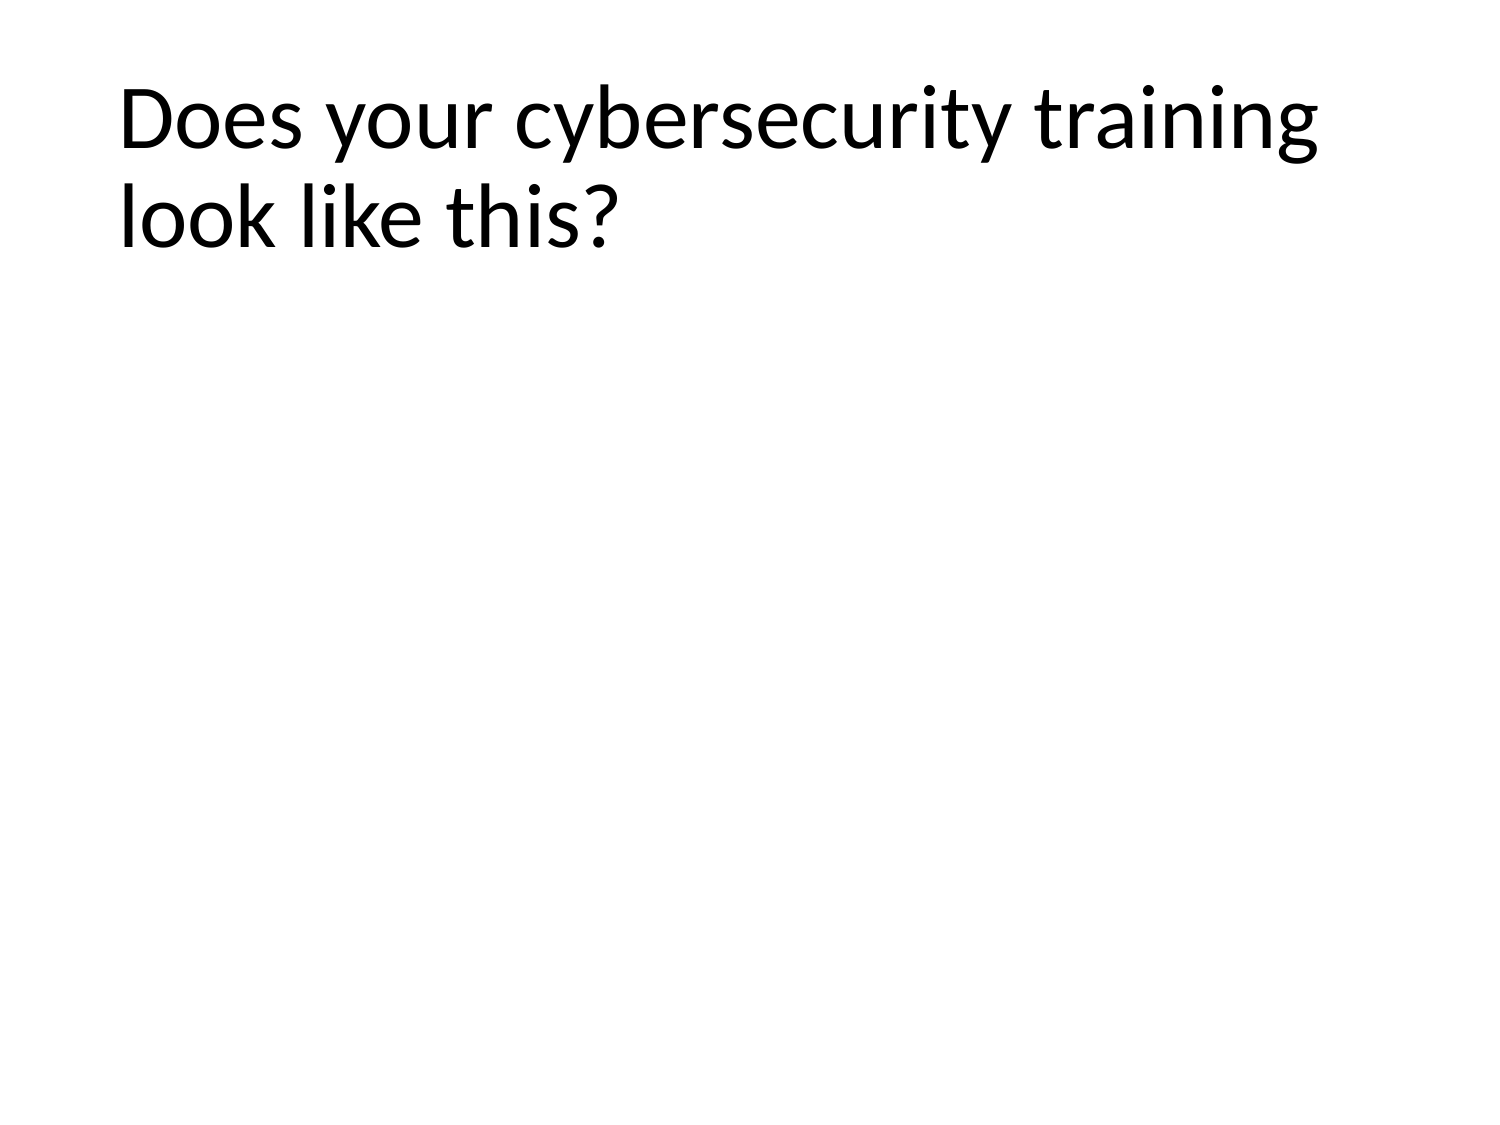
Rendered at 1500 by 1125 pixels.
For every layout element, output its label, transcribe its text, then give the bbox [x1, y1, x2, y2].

title Does your cybersecurity training look like this? [103, 59, 1397, 278]
